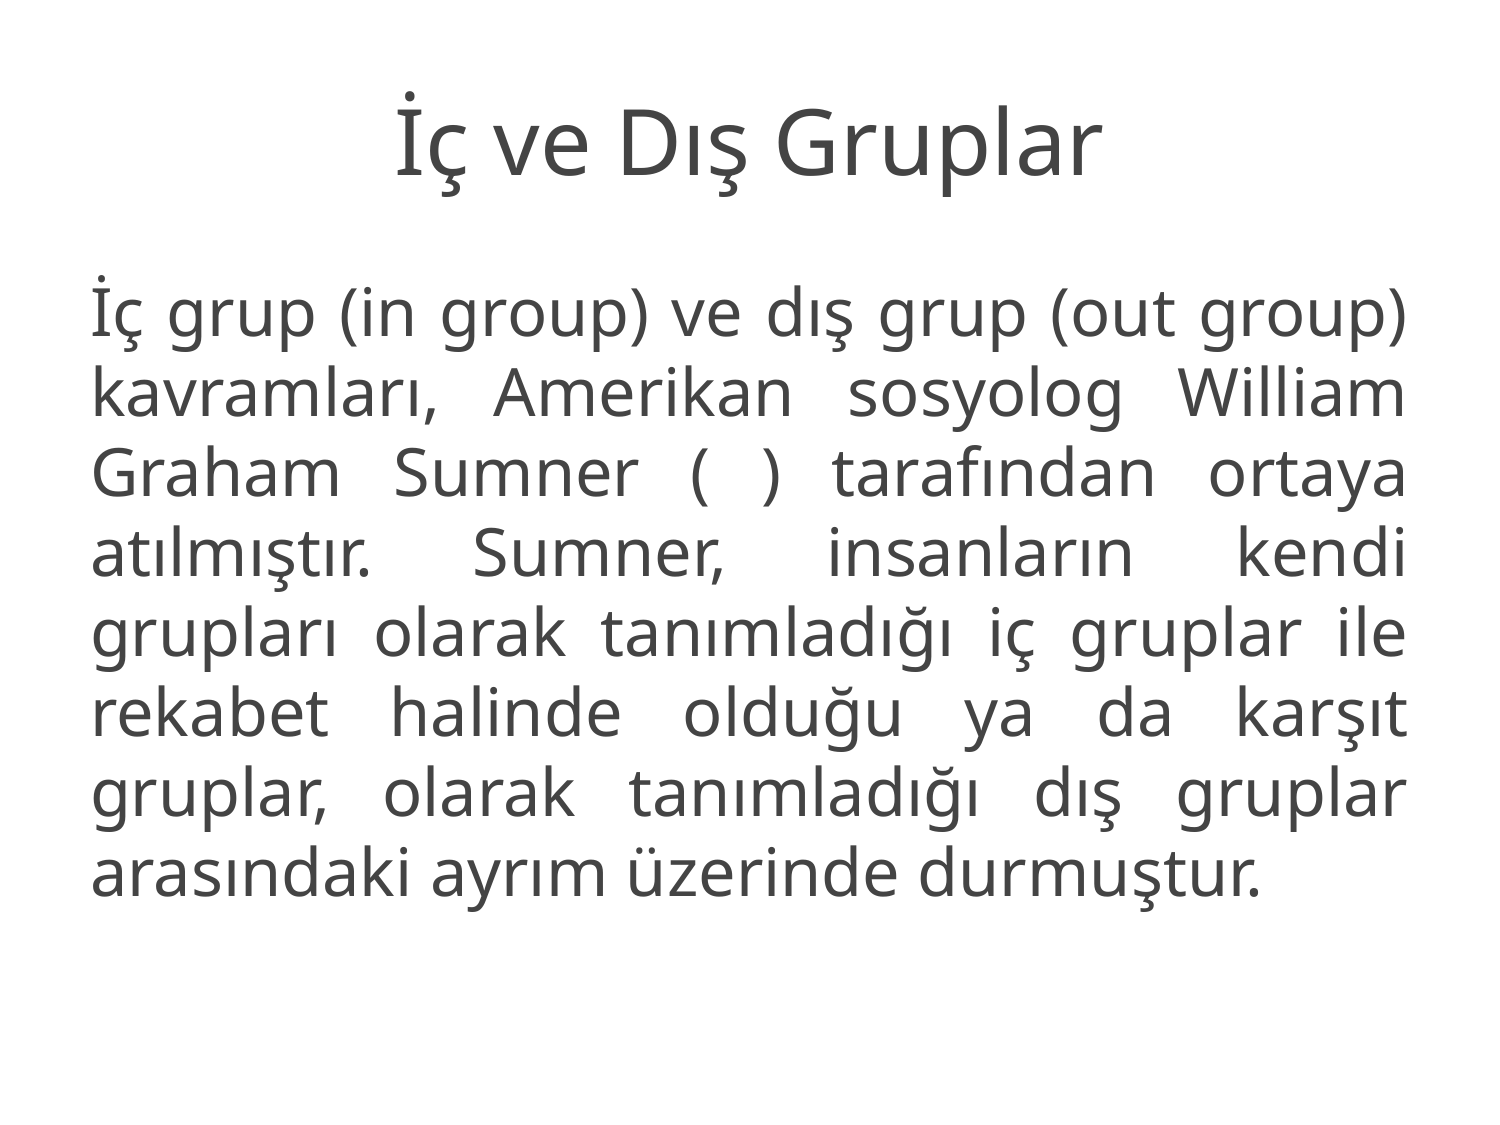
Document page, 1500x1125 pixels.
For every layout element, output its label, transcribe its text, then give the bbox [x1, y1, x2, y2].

list İç grup (in group) ve dış grup (out group) kavramları, Amerikan sosyolog William Graham Sumner ( ) tarafından ortaya atılmıştır. Sumner, insanların kendi grupları olarak tanımladığı iç gruplar ile rekabet halinde olduğu ya da karşıt gruplar, olarak tanımladığı dış gruplar arasındaki ayrım üzerinde durmuştur. [75, 262, 1425, 1005]
title İç ve Dış Gruplar [75, 45, 1425, 233]
